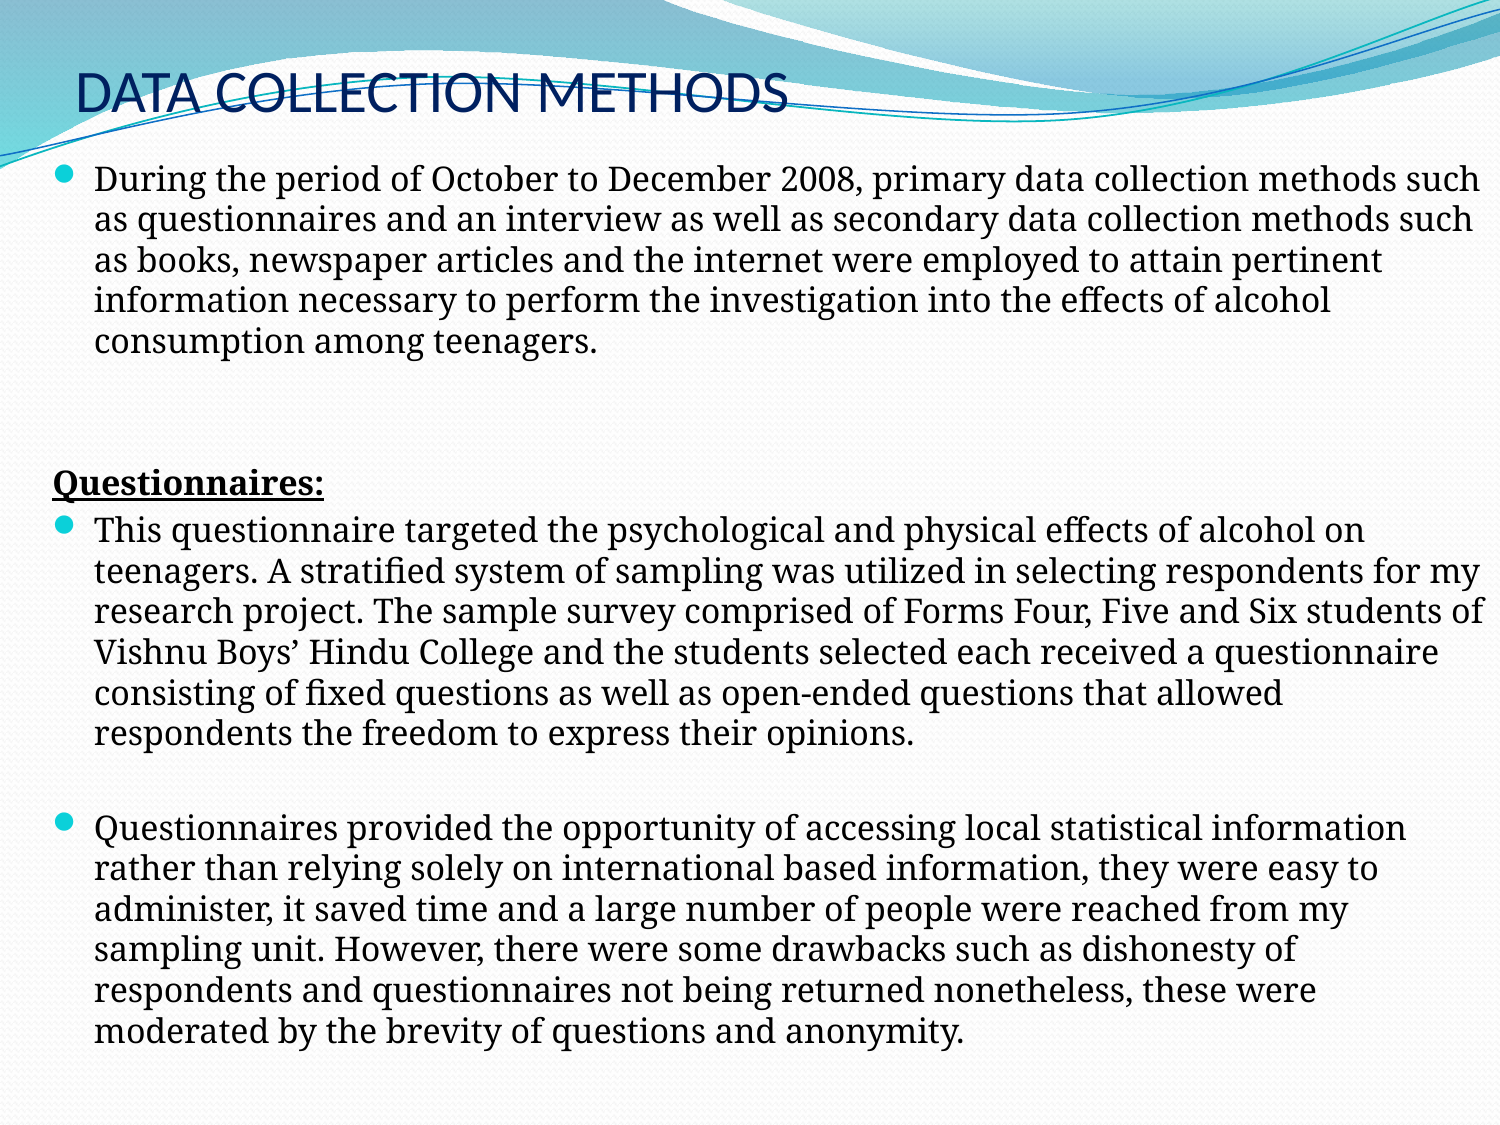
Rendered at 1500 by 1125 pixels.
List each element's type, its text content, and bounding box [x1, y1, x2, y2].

title DATA COLLECTION METHODS [75, 45, 1400, 125]
list During the period of October to December 2008, primary data collection methods such as questionnaires and an interview as well as secondary data collection methods such as books, newspaper articles and the internet were employed to attain pertinent information necessary to perform the investigation into the effects of alcohol consumption among teenagers. Questionnaires: This questionnaire targeted the psychological and physical effects of alcohol on teenagers. A stratified system of sampling was utilized in selecting respondents for my research project. The sample survey comprised of Forms Four, Five and Six students of Vishnu Boys’ Hindu College and the students selected each received a questionnaire consisting of fixed questions as well as open-ended questions that allowed respondents the freedom to express their opinions. Questionnaires provided the opportunity of accessing local statistical information rather than relying solely on international based information, they were easy to administer, it saved time and a large number of people were reached from my sampling unit. However, there were some drawbacks such as dishonesty of respondents and questionnaires not being returned nonetheless, these were moderated by the brevity of questions and anonymity. [37, 149, 1500, 1075]
